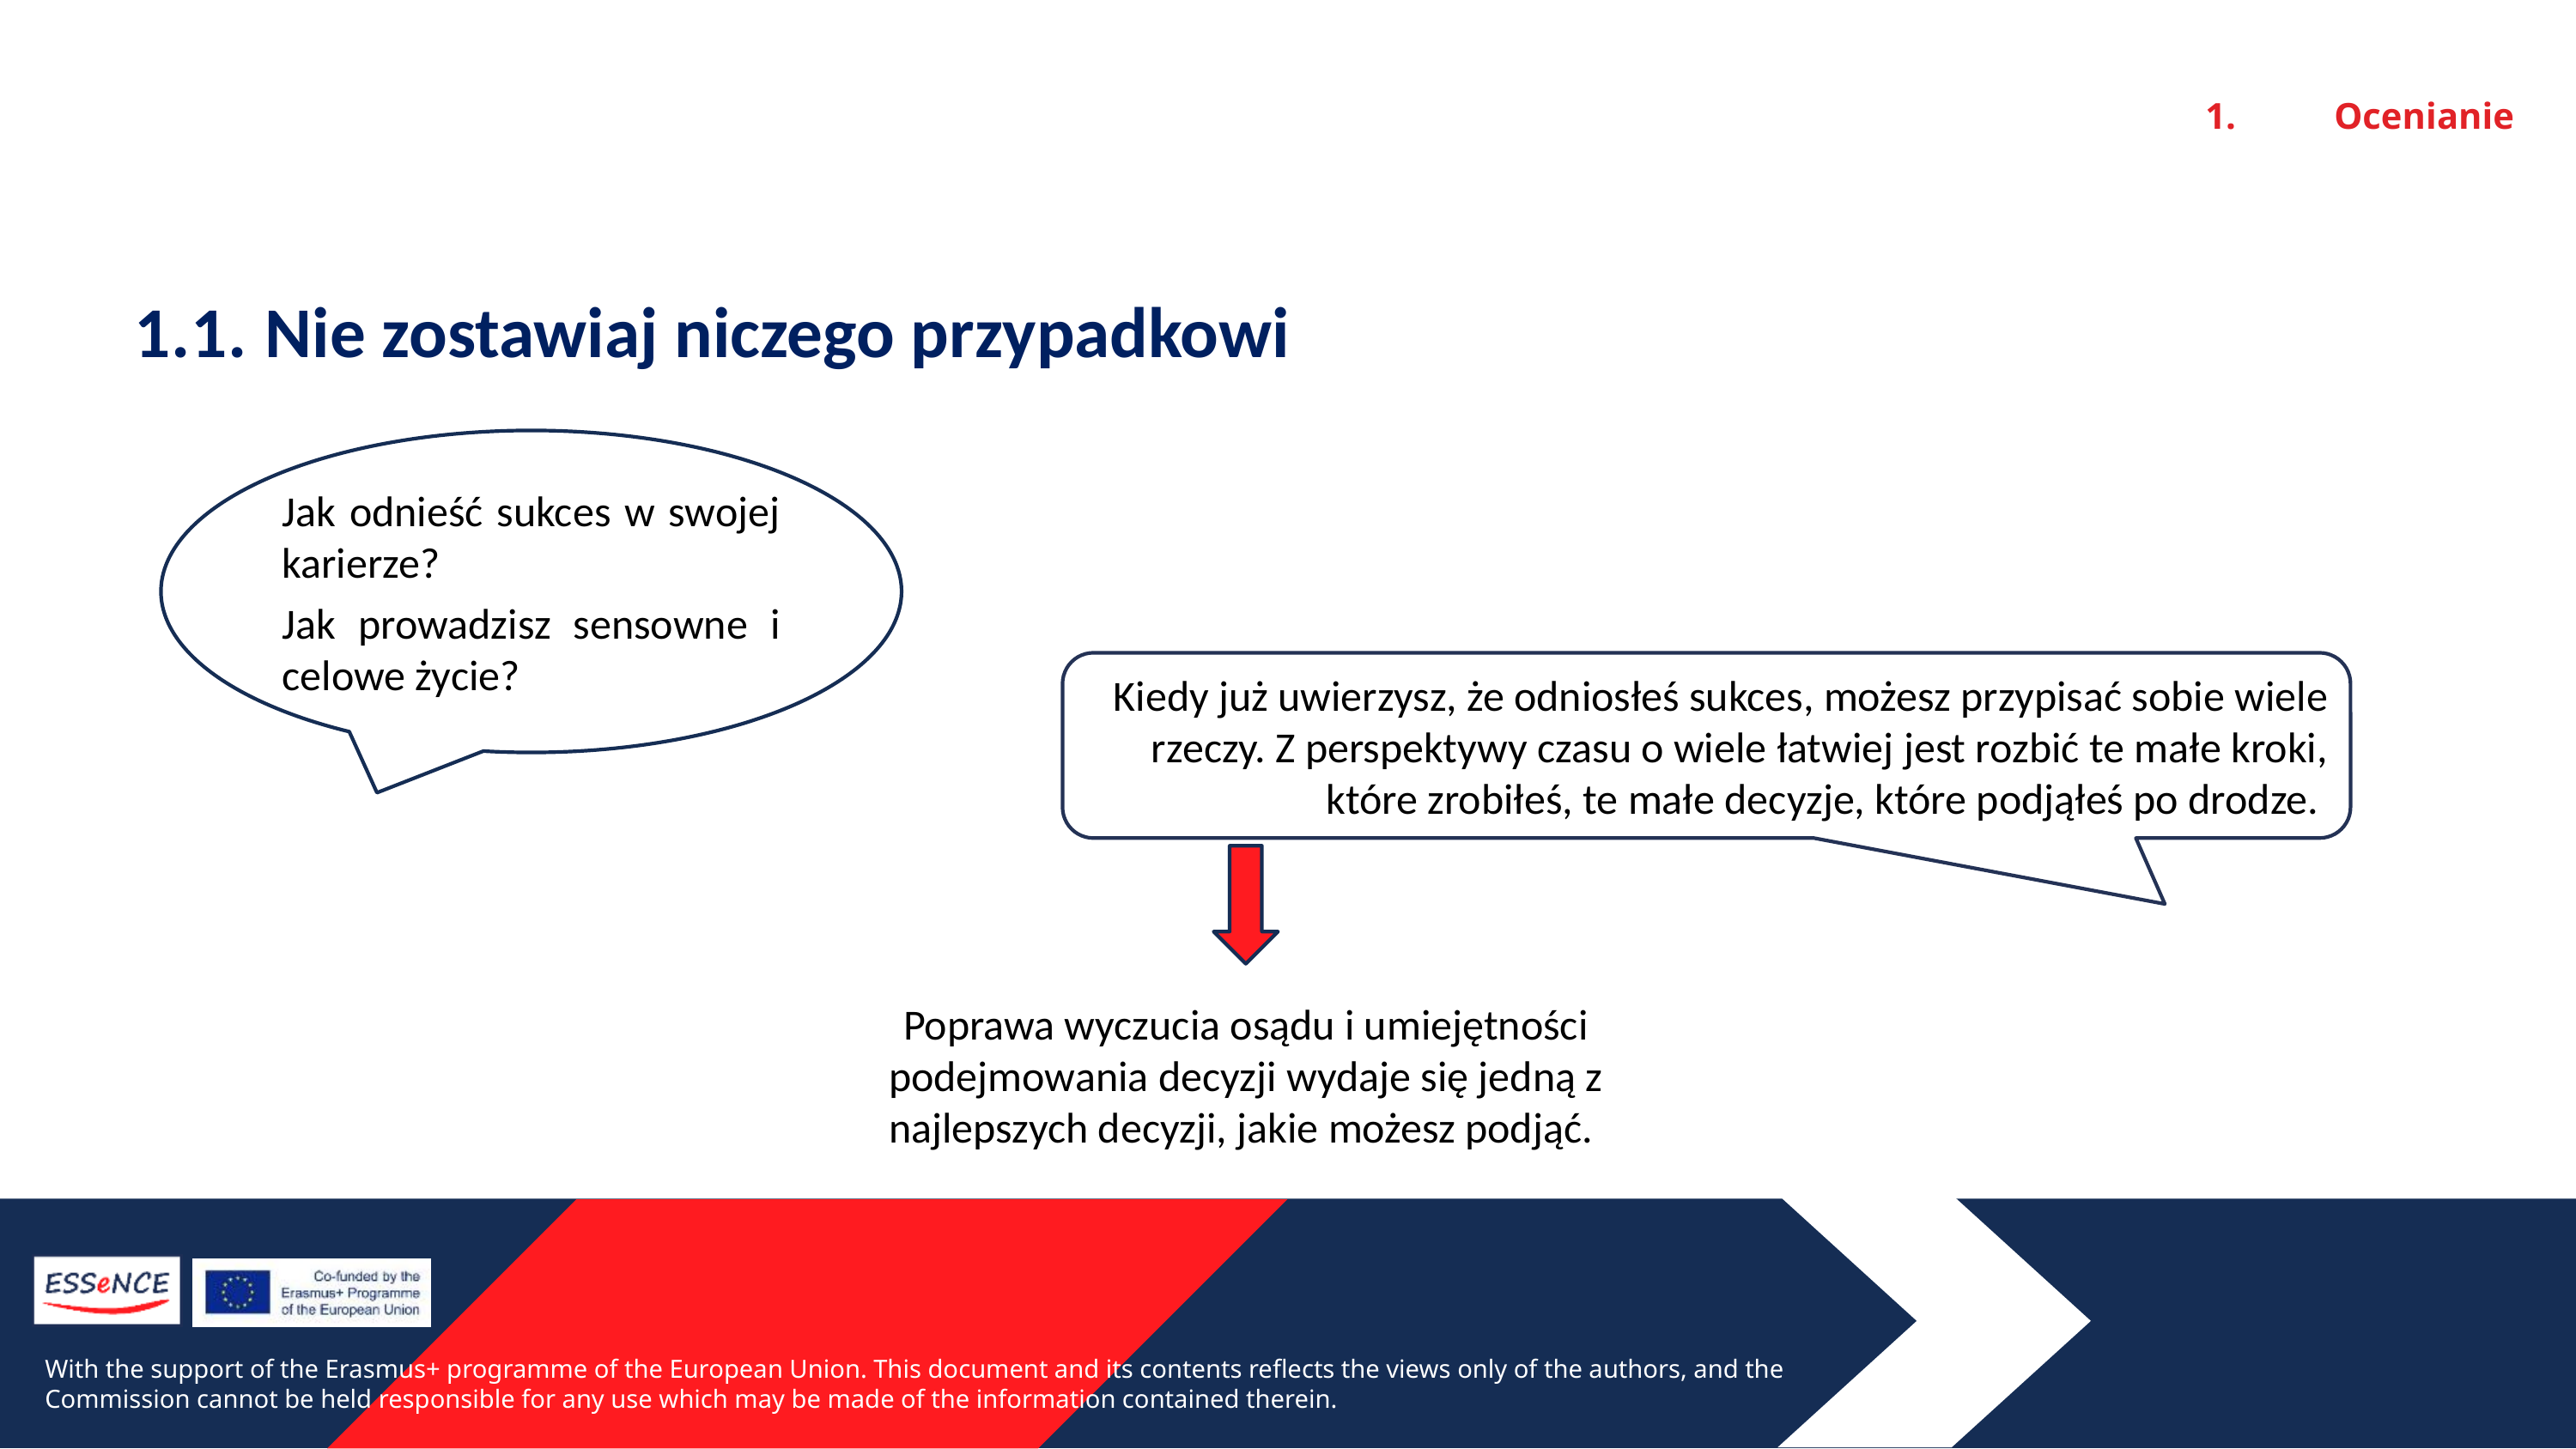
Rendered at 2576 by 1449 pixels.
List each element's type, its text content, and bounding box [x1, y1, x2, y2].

text_box Jak odnieść sukces w swojej karierze? Jak prowadzisz sensowne i celowe życie? [159, 428, 904, 795]
text_box Poprawa wyczucia osądu i umiejętności podejmowania decyzji wydaje się jedną z najlepszych decyzji, jakie możesz podjąć. [817, 991, 1674, 1159]
picture [32, 1254, 183, 1328]
text_box With the support of the Erasmus+ programme of the European Union. This document and its contents reflects the views only of the authors, and the Commission cannot be held responsible for any use which may be made of the information contained therein. [32, 1346, 1803, 1420]
text_box 1. Ocenianie [1599, 91, 2515, 136]
picture [192, 1258, 431, 1328]
text_box Kiedy już uwierzysz, że odniosłeś sukces, możesz przypisać sobie wiele rzeczy. Z perspektywy czasu o wiele łatwiej jest rozbić te małe kroki, które zrobiłeś, te małe decyzje, które podjąłeś po drodze. [1060, 651, 2353, 906]
text_box [1212, 844, 1280, 966]
text_box 1.1. Nie zostawiaj niczego przypadkowi [131, 284, 1471, 373]
